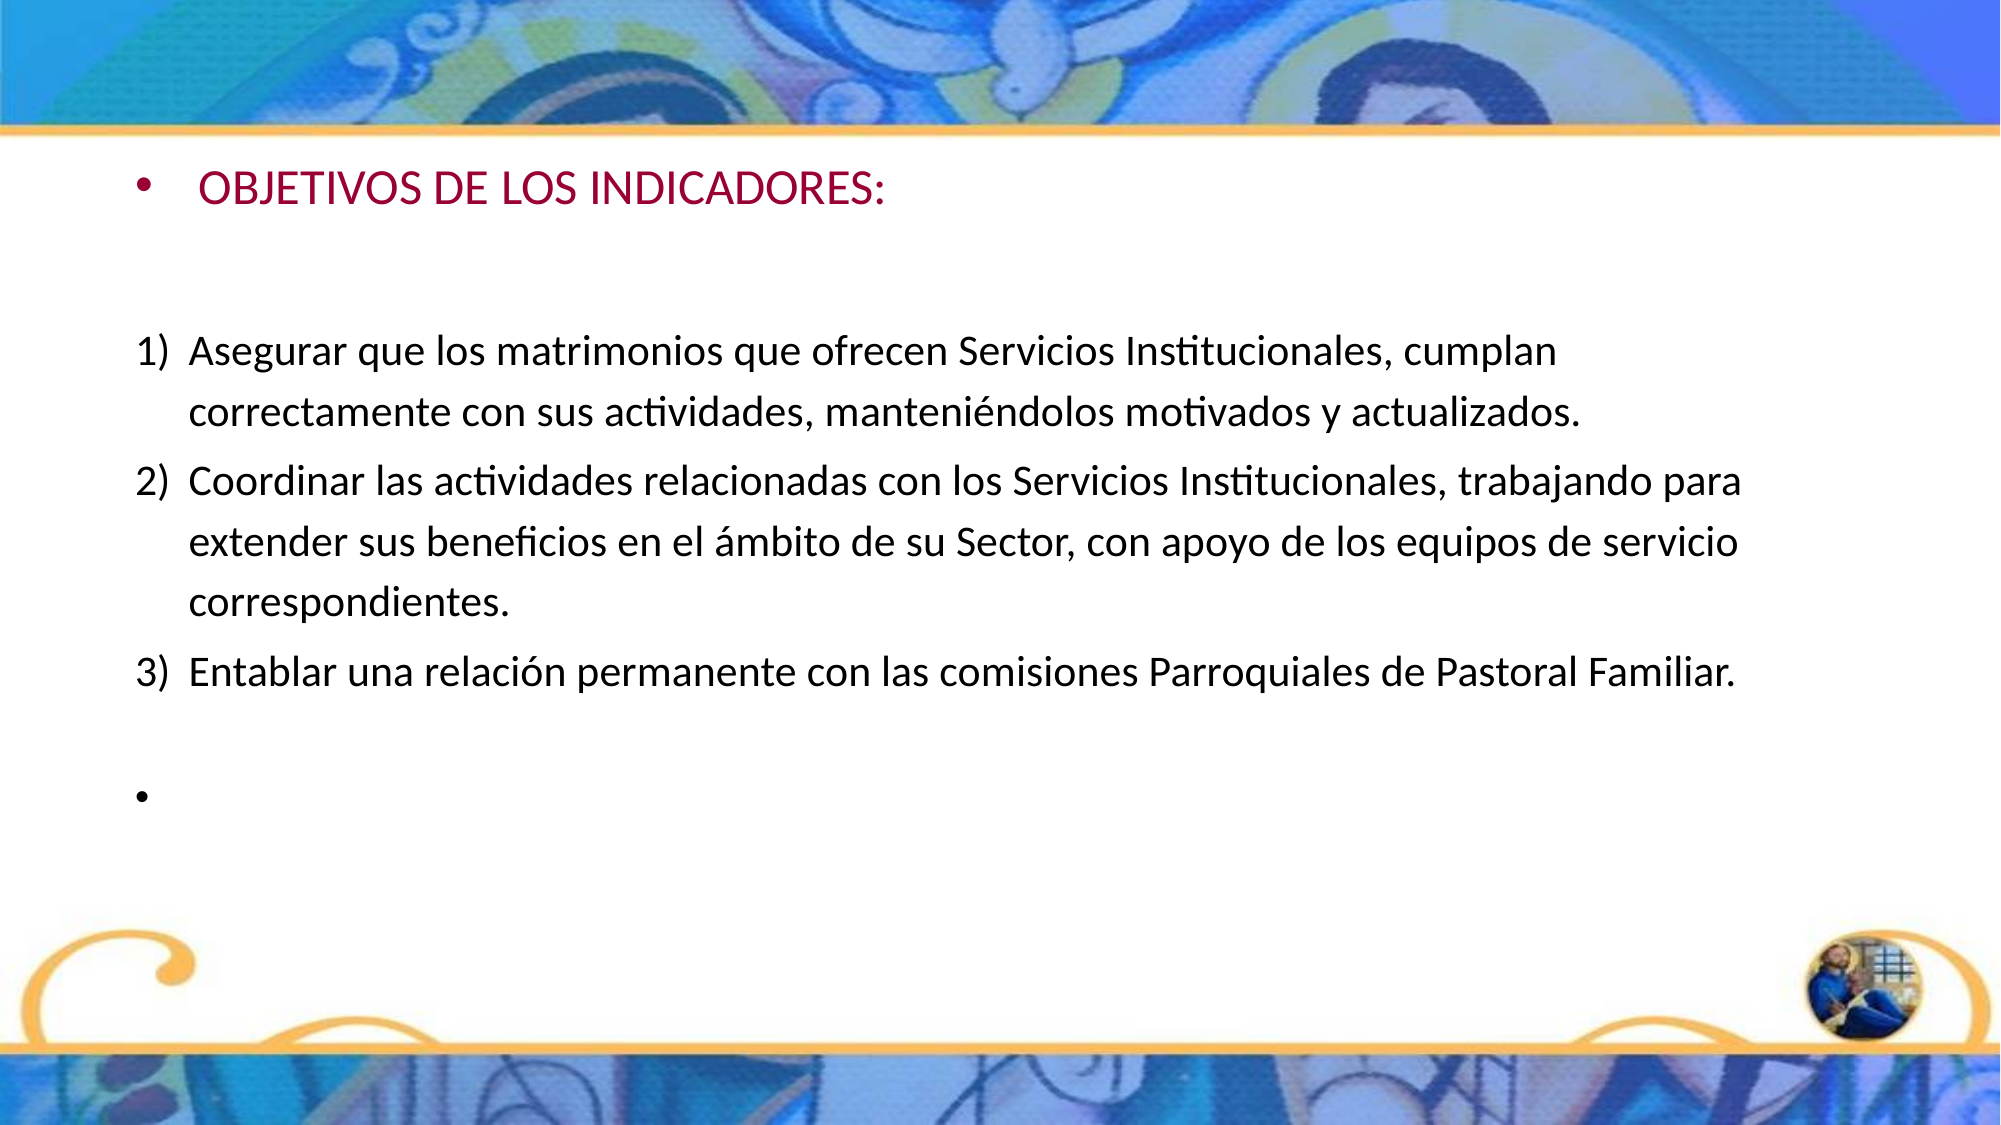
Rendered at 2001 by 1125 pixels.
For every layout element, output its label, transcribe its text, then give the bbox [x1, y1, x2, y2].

picture [0, 0, 2001, 1125]
list OBJETIVOS DE LOS INDICADORES: Asegurar que los matrimonios que ofrecen Servicios Institucionales, cumplan correctamente con sus actividades, manteniéndolos motivados y actualizados. Coordinar las actividades relacionadas con los Servicios Institucionales, trabajando para extender sus beneficios en el ámbito de su Sector, con apoyo de los equipos de servicio correspondientes. Entablar una relación permanente con las comisiones Parroquiales de Pastoral Familiar. [117, 144, 1768, 883]
